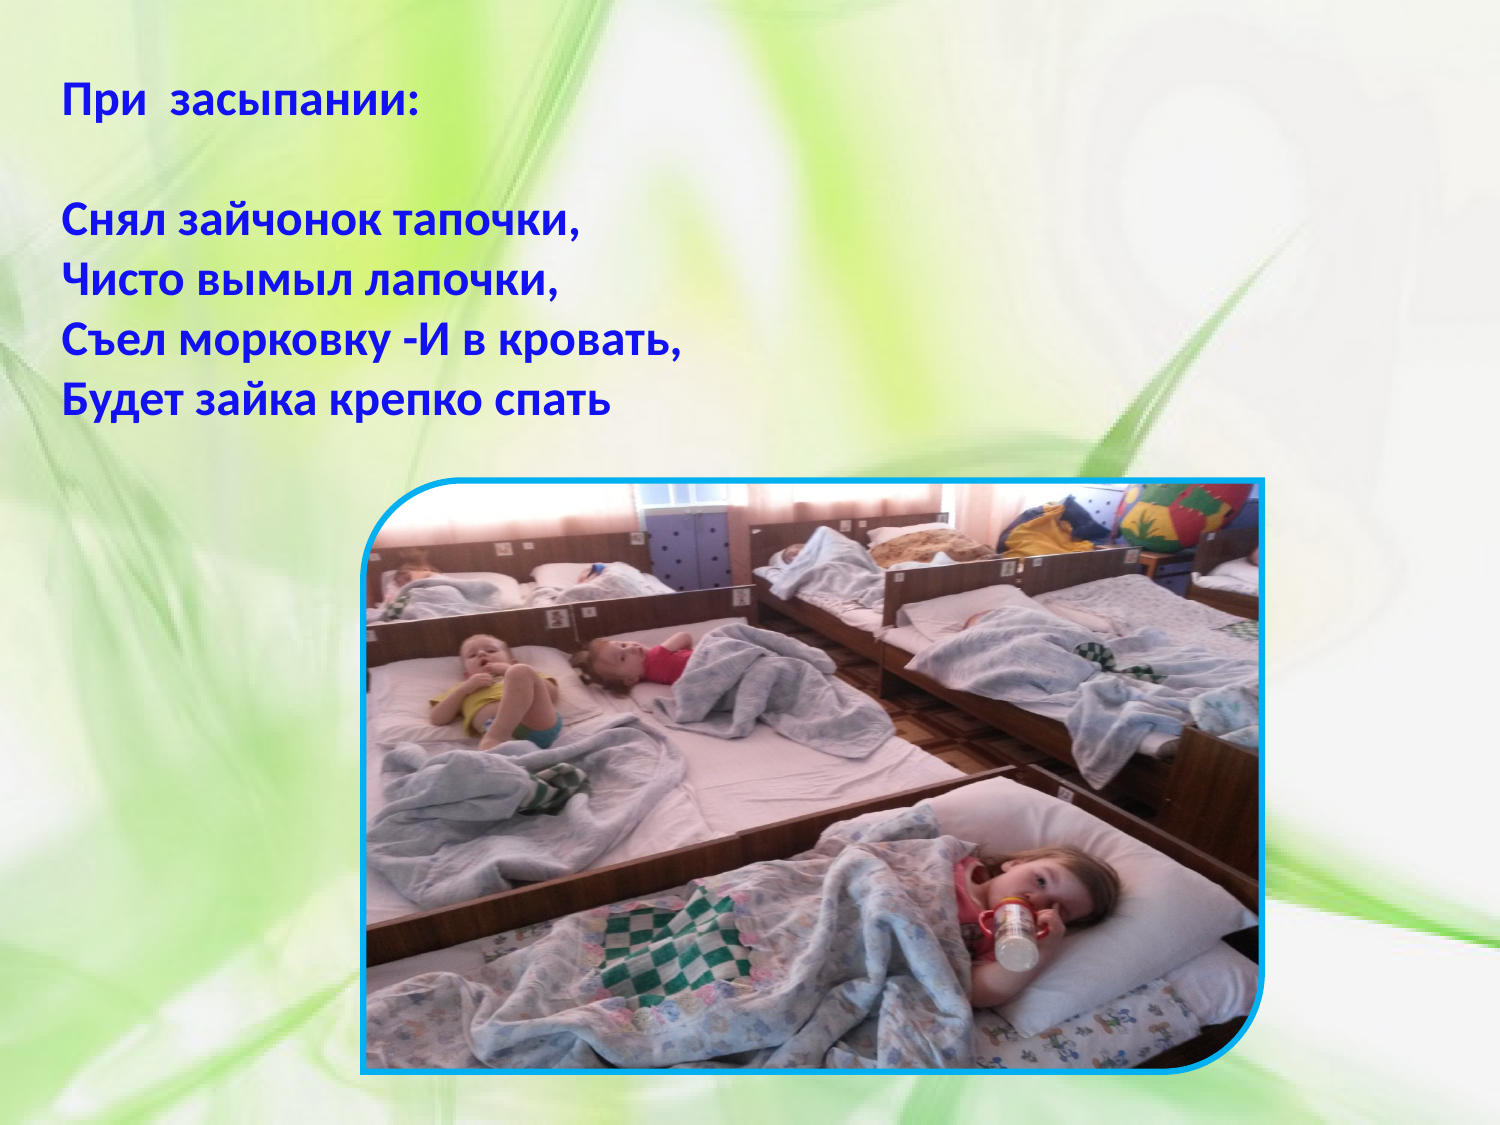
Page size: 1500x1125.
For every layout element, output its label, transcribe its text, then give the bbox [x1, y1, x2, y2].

picture [0, 0, 1500, 1125]
text_box При засыпании: Снял зайчонок тапочки, Чисто вымыл лапочки, Съел морковку -И в кровать, Будет зайка крепко спать [46, 58, 1124, 494]
